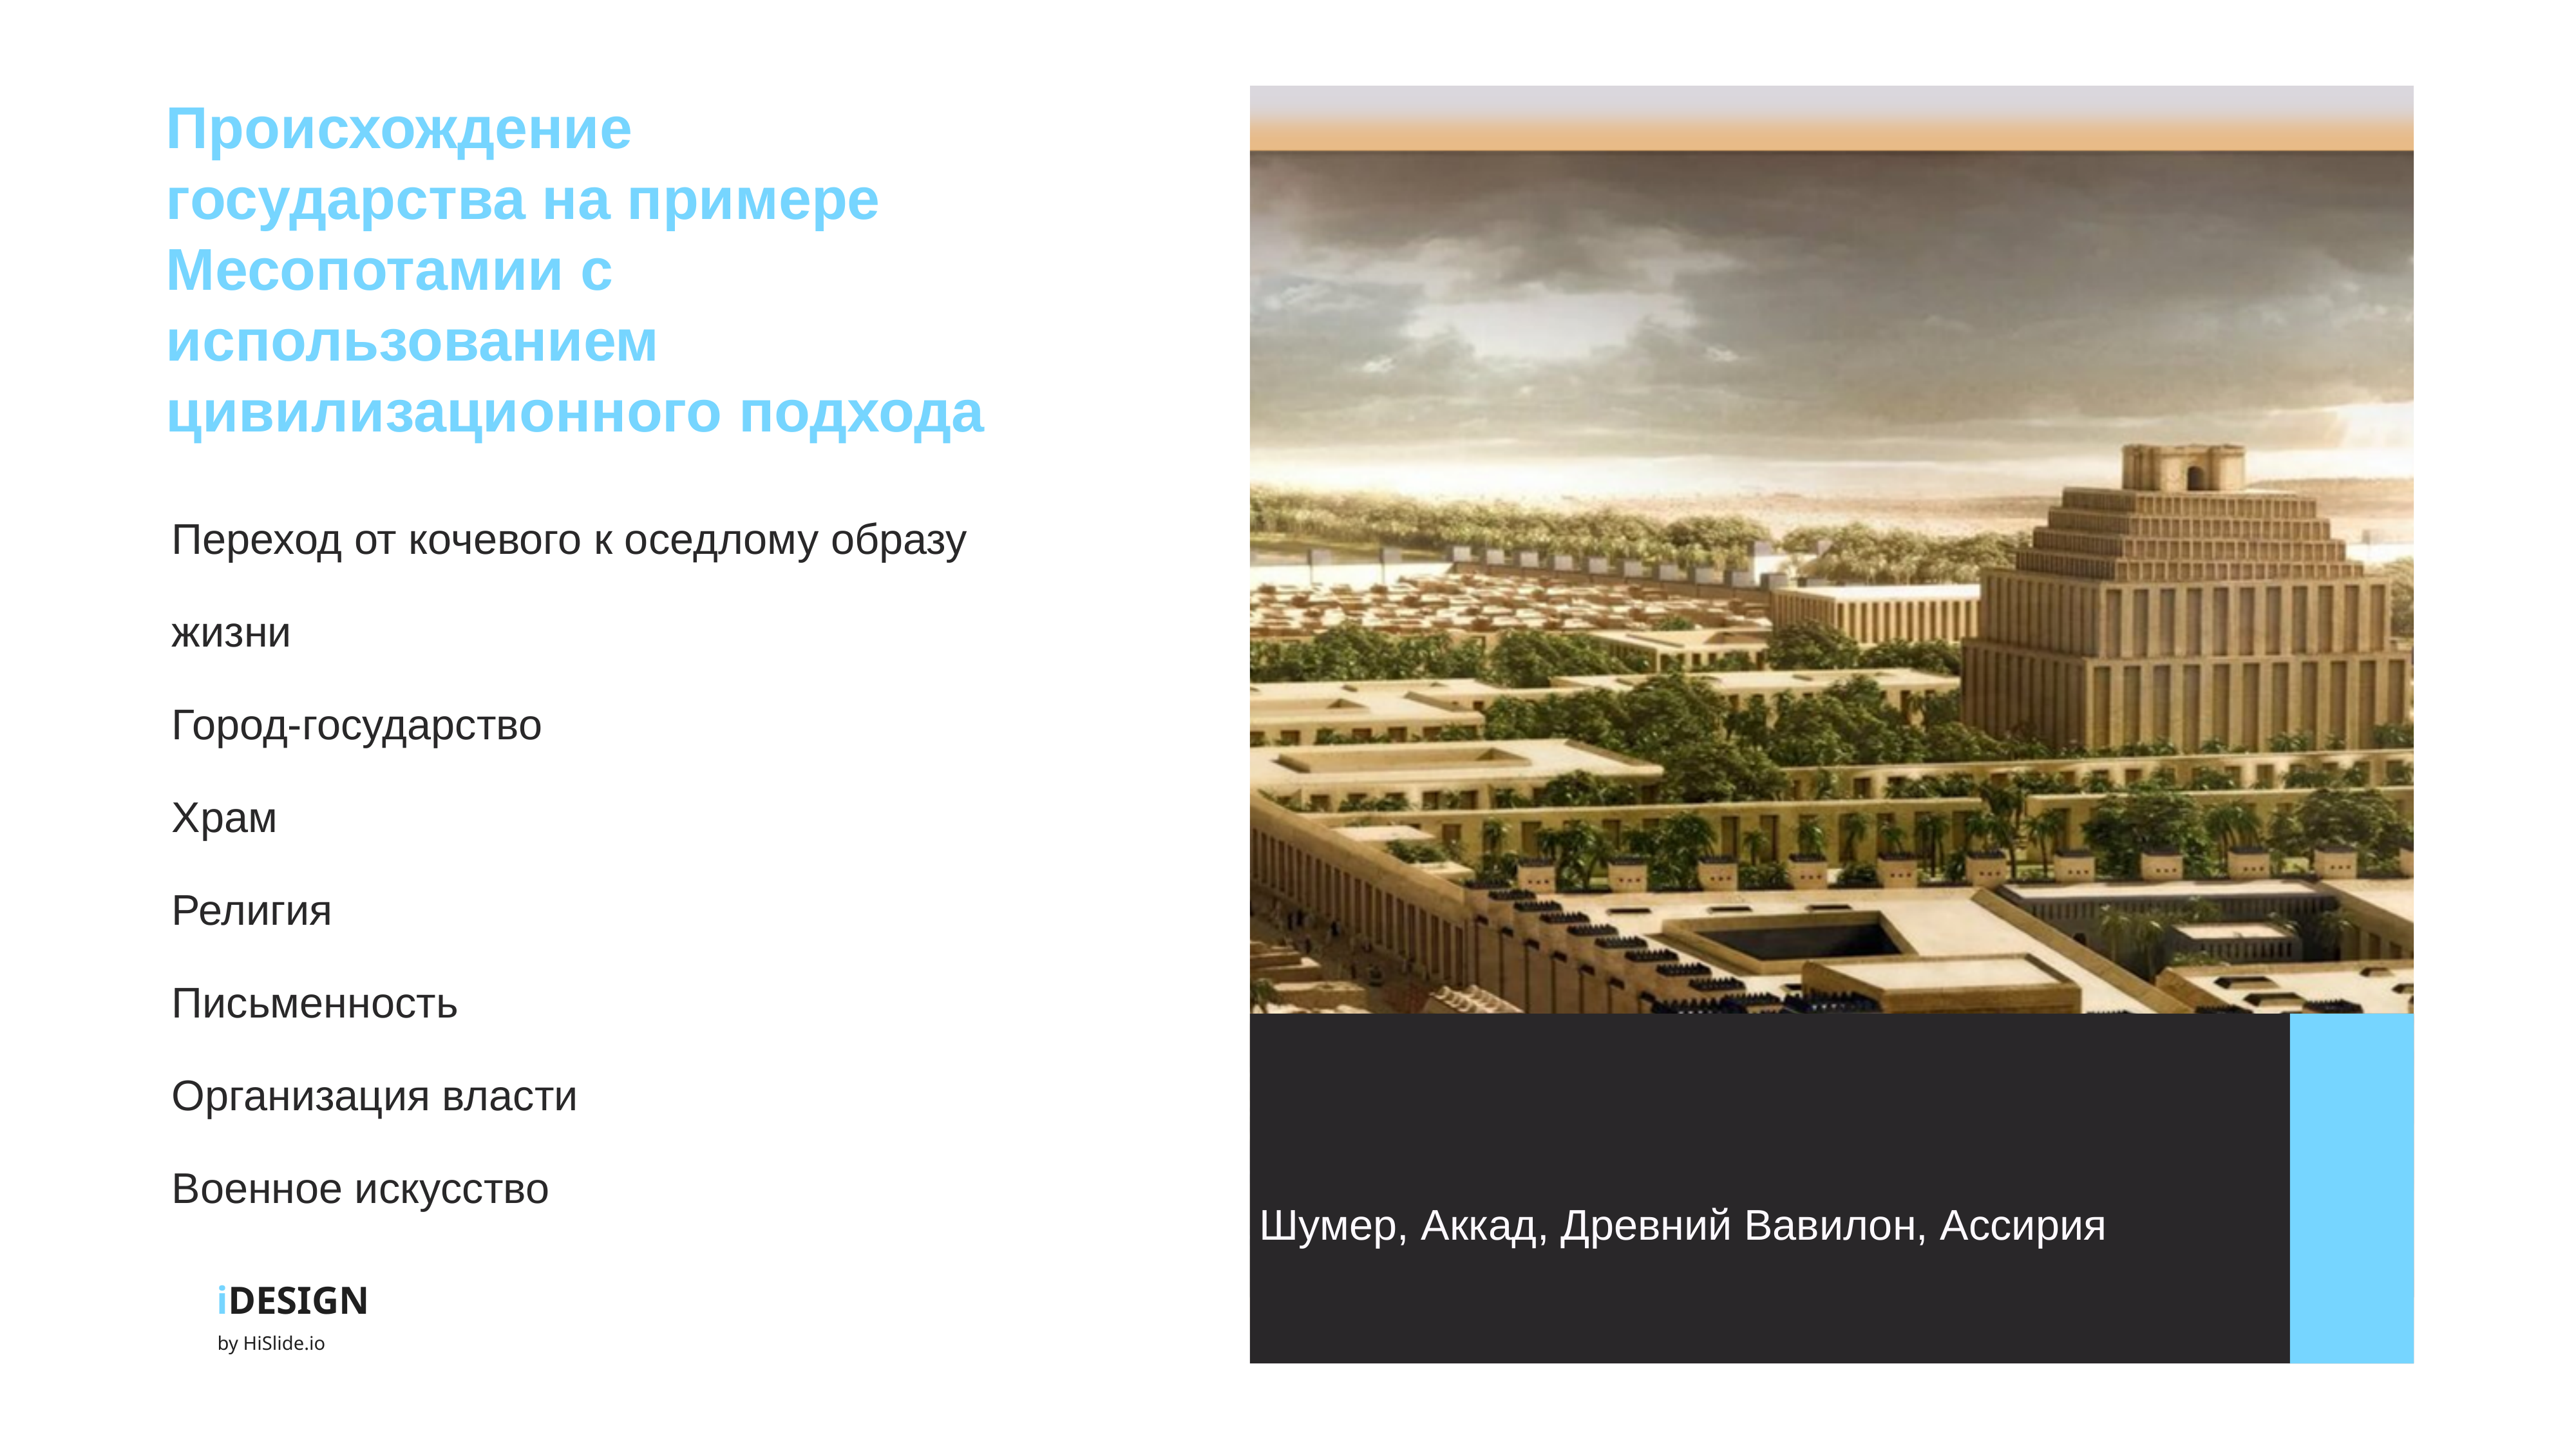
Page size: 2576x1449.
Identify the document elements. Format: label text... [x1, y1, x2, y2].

picture [1249, 85, 2414, 1364]
text_box Переход от кочевого к оседлому образу жизни Город-государство Храм Религия Письменность Организация власти Военное искусство [162, 465, 1075, 1217]
text_box Происхождение государства на примере Месопотамии с использованием цивилизационного подхода [162, 85, 1010, 465]
